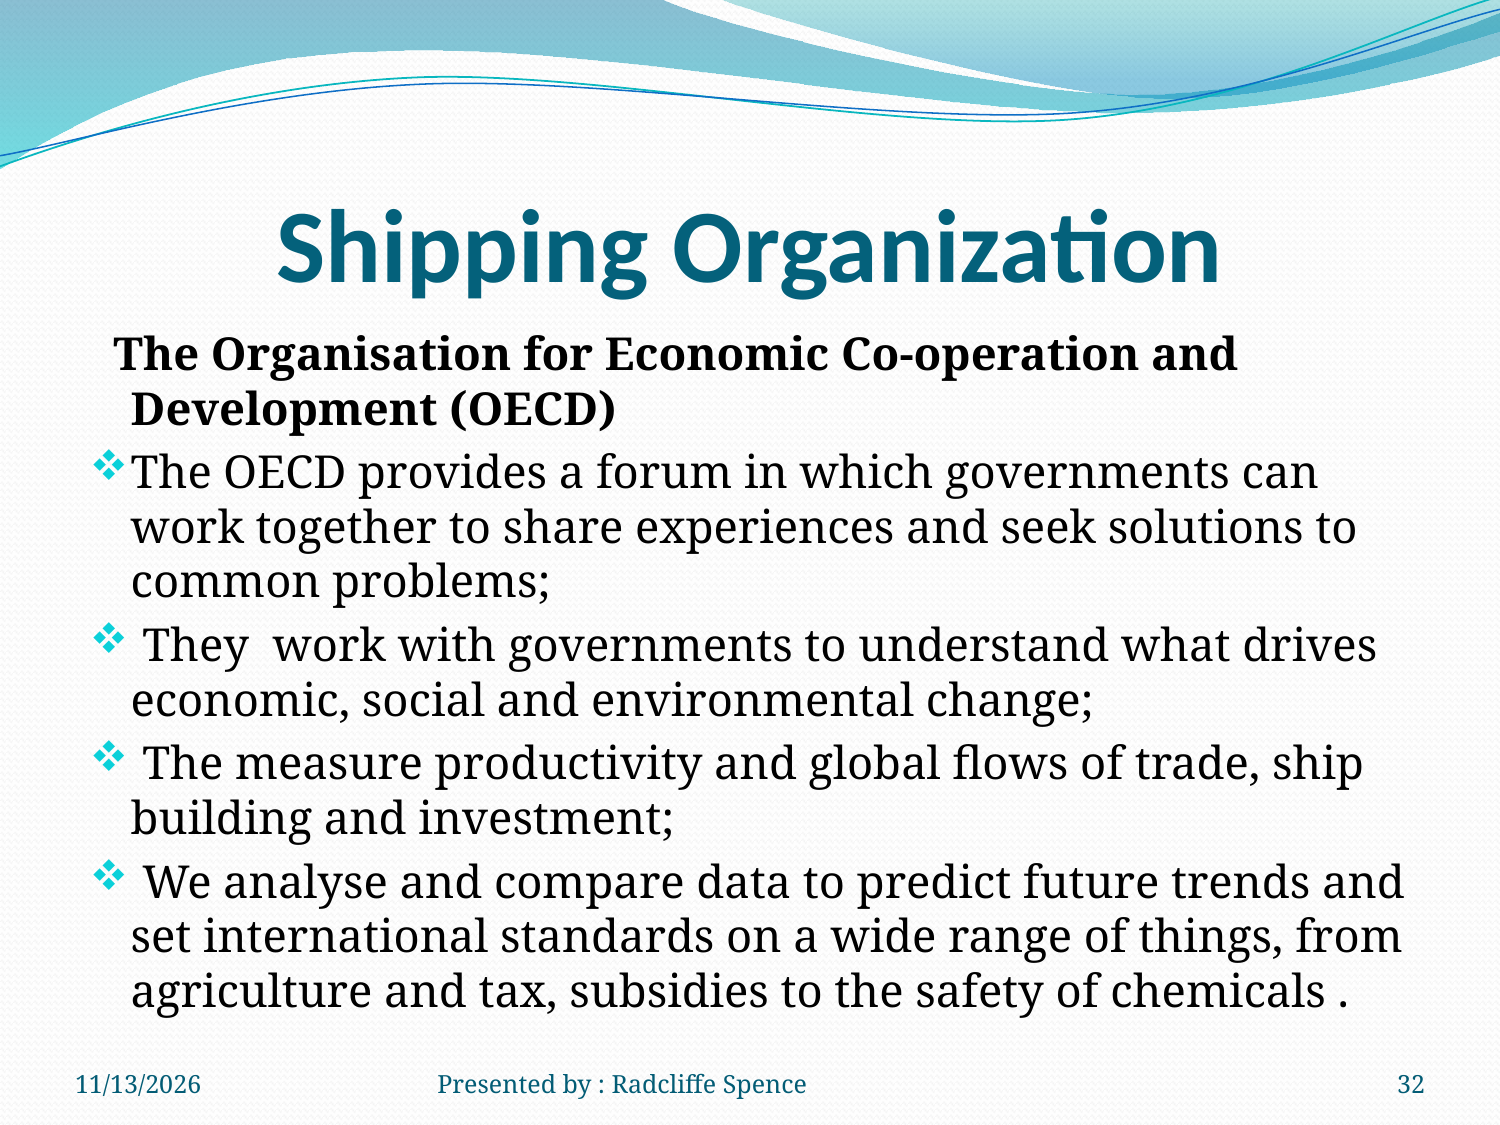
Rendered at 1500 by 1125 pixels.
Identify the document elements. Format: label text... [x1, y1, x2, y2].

list The Organisation for Economic Co-operation and Development (OECD) The OECD provides a forum in which governments can work together to share experiences and seek solutions to common problems; They work with governments to understand what drives economic, social and environmental change; The measure productivity and global flows of trade, ship building and investment; We analyse and compare data to predict future trends and set international standards on a wide range of things, from agriculture and tax, subsidies to the safety of chemicals . [75, 317, 1425, 1038]
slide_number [75, 1042, 425, 1103]
title Shipping Organization [75, 115, 1425, 303]
footer Presented by : Radcliffe Spence [437, 1042, 988, 1103]
slide_number 32 [1299, 1042, 1425, 1103]
